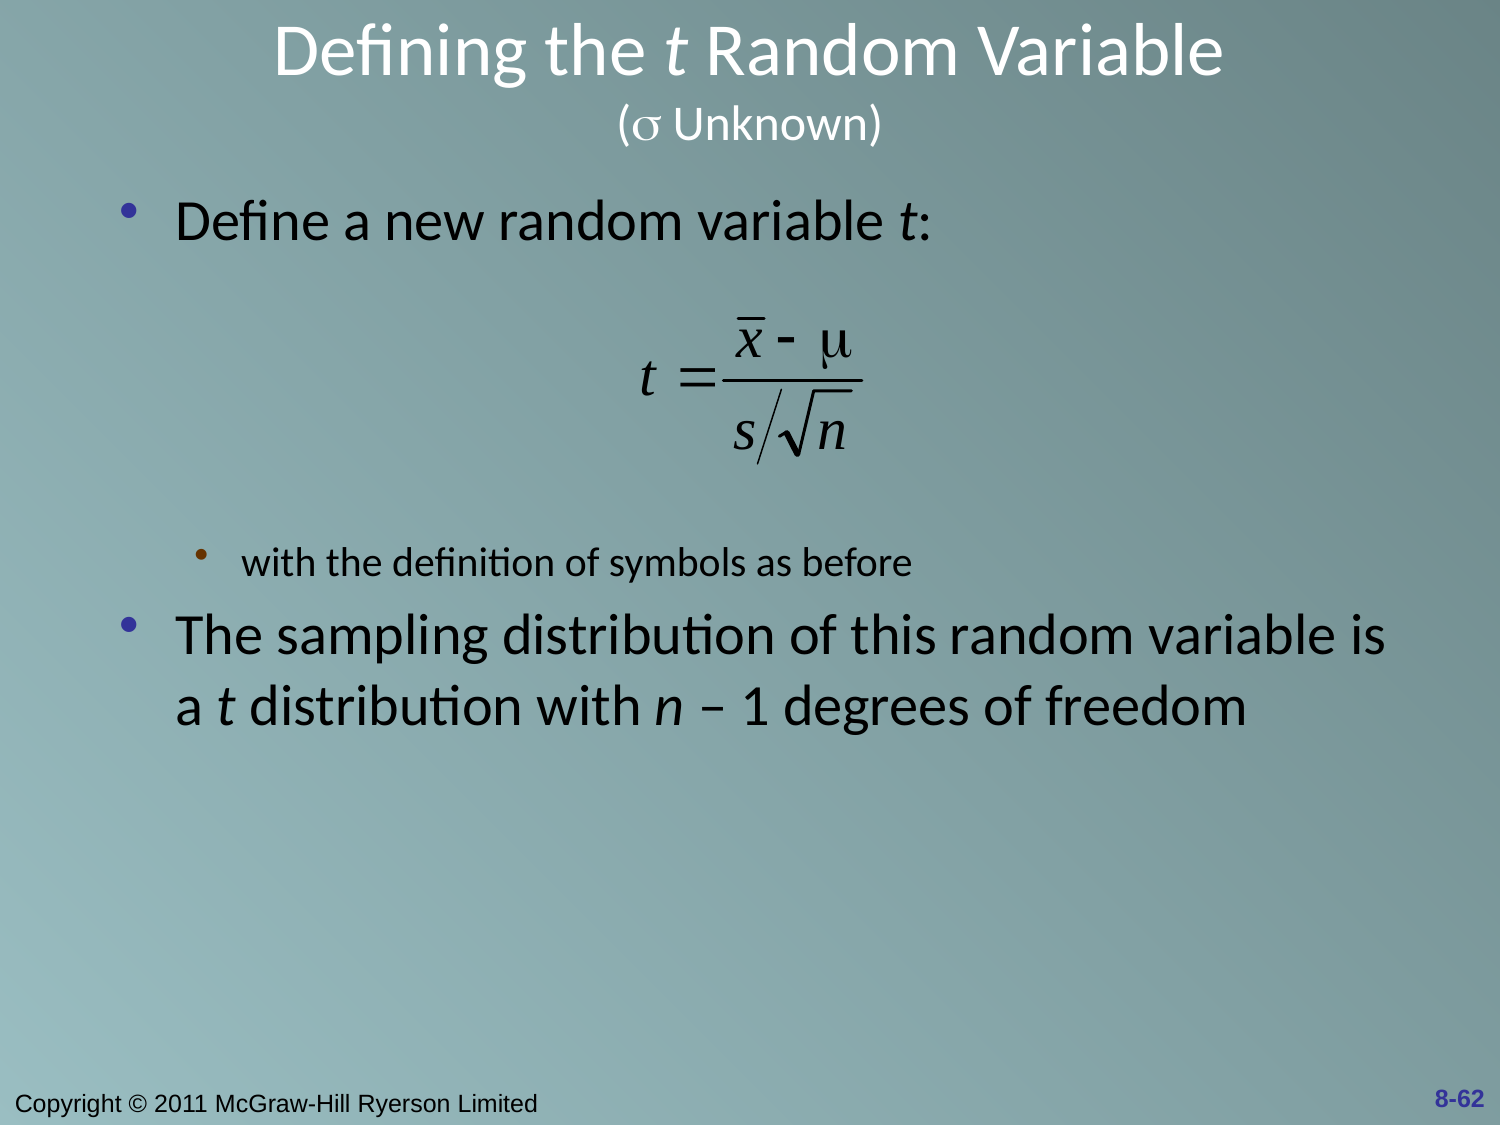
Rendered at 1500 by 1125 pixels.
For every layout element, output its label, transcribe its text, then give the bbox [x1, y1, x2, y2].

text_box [630, 293, 876, 480]
title Defining the t Random Variable (s Unknown) [99, 0, 1400, 151]
list Define a new random variable t: with the definition of symbols as before The sampling distribution of this random variable is a t distribution with n – 1 degrees of freedom [104, 174, 1405, 1063]
slide_number 8-62 [1149, 1074, 1500, 1125]
